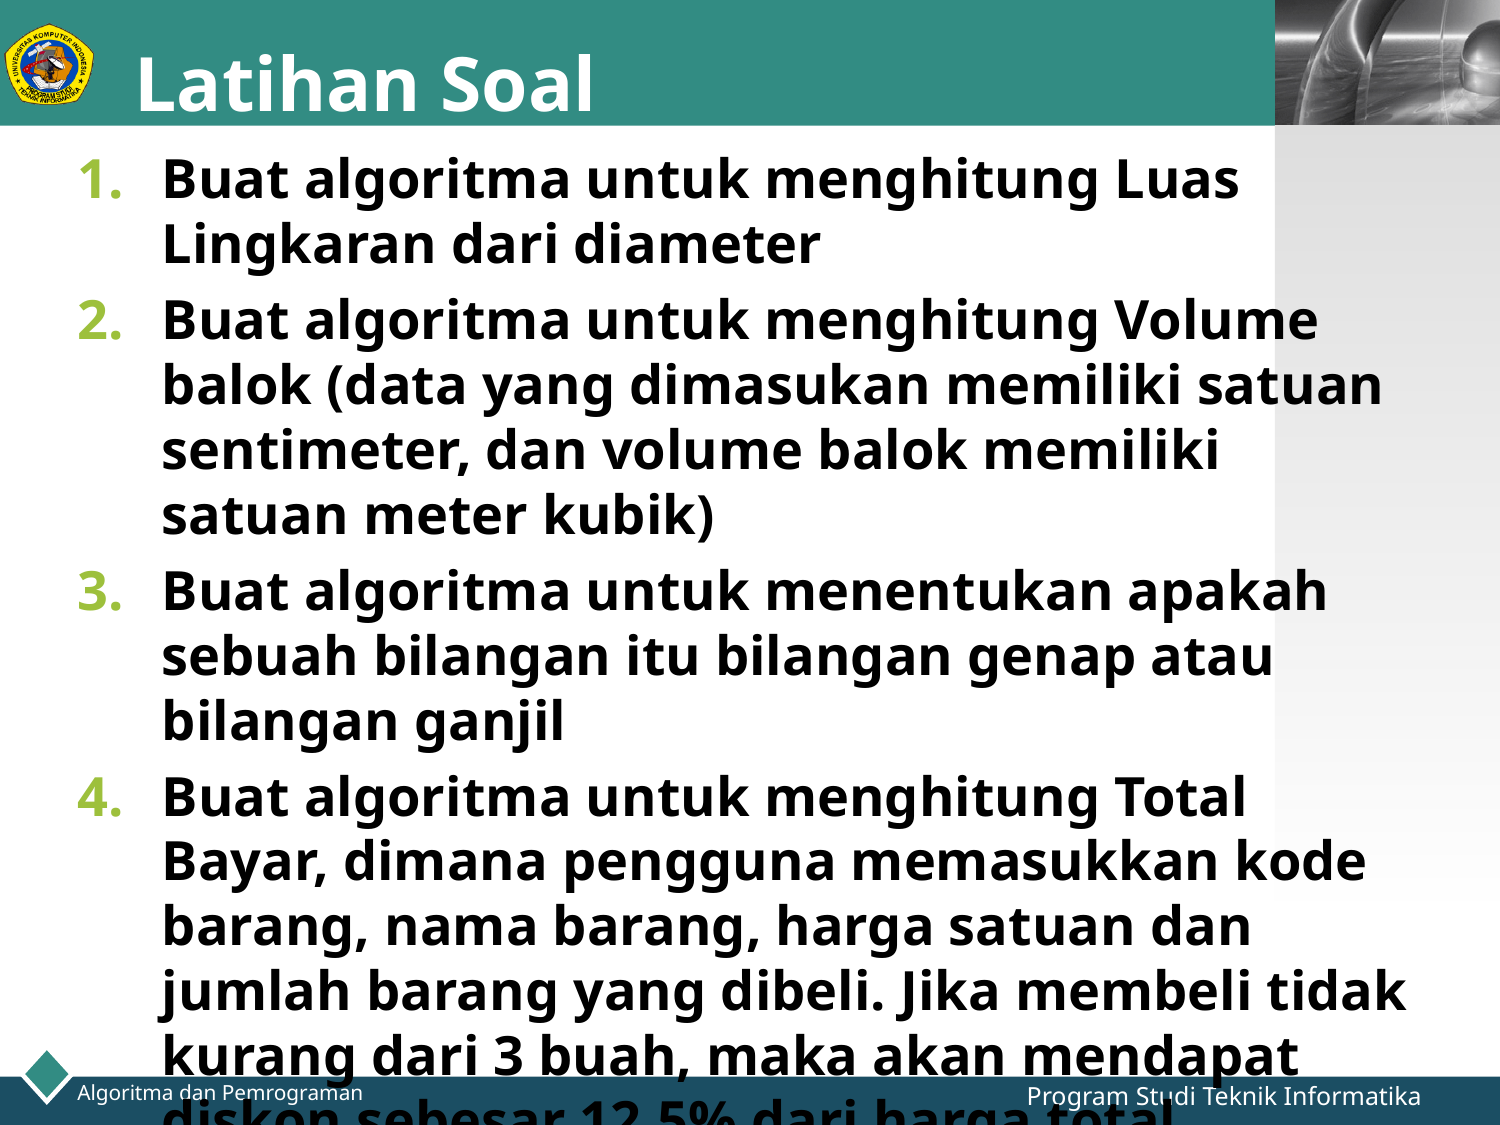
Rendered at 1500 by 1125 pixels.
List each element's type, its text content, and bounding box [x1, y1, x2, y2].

list Buat algoritma untuk menghitung Luas Lingkaran dari diameter Buat algoritma untuk menghitung Volume balok (data yang dimasukan memiliki satuan sentimeter, dan volume balok memiliki satuan meter kubik) Buat algoritma untuk menentukan apakah sebuah bilangan itu bilangan genap atau bilangan ganjil Buat algoritma untuk menghitung Total Bayar, dimana pengguna memasukkan kode barang, nama barang, harga satuan dan jumlah barang yang dibeli. Jika membeli tidak kurang dari 3 buah, maka akan mendapat diskon sebesar 12,5% dari harga total. [62, 136, 1438, 1012]
picture [4, 23, 94, 106]
text_box Algoritma dan Pemrograman [62, 1072, 463, 1108]
title Latihan Soal [99, 24, 1413, 136]
picture [1275, 0, 1500, 125]
text_box Program Studi Teknik Informatika [843, 1073, 1438, 1110]
